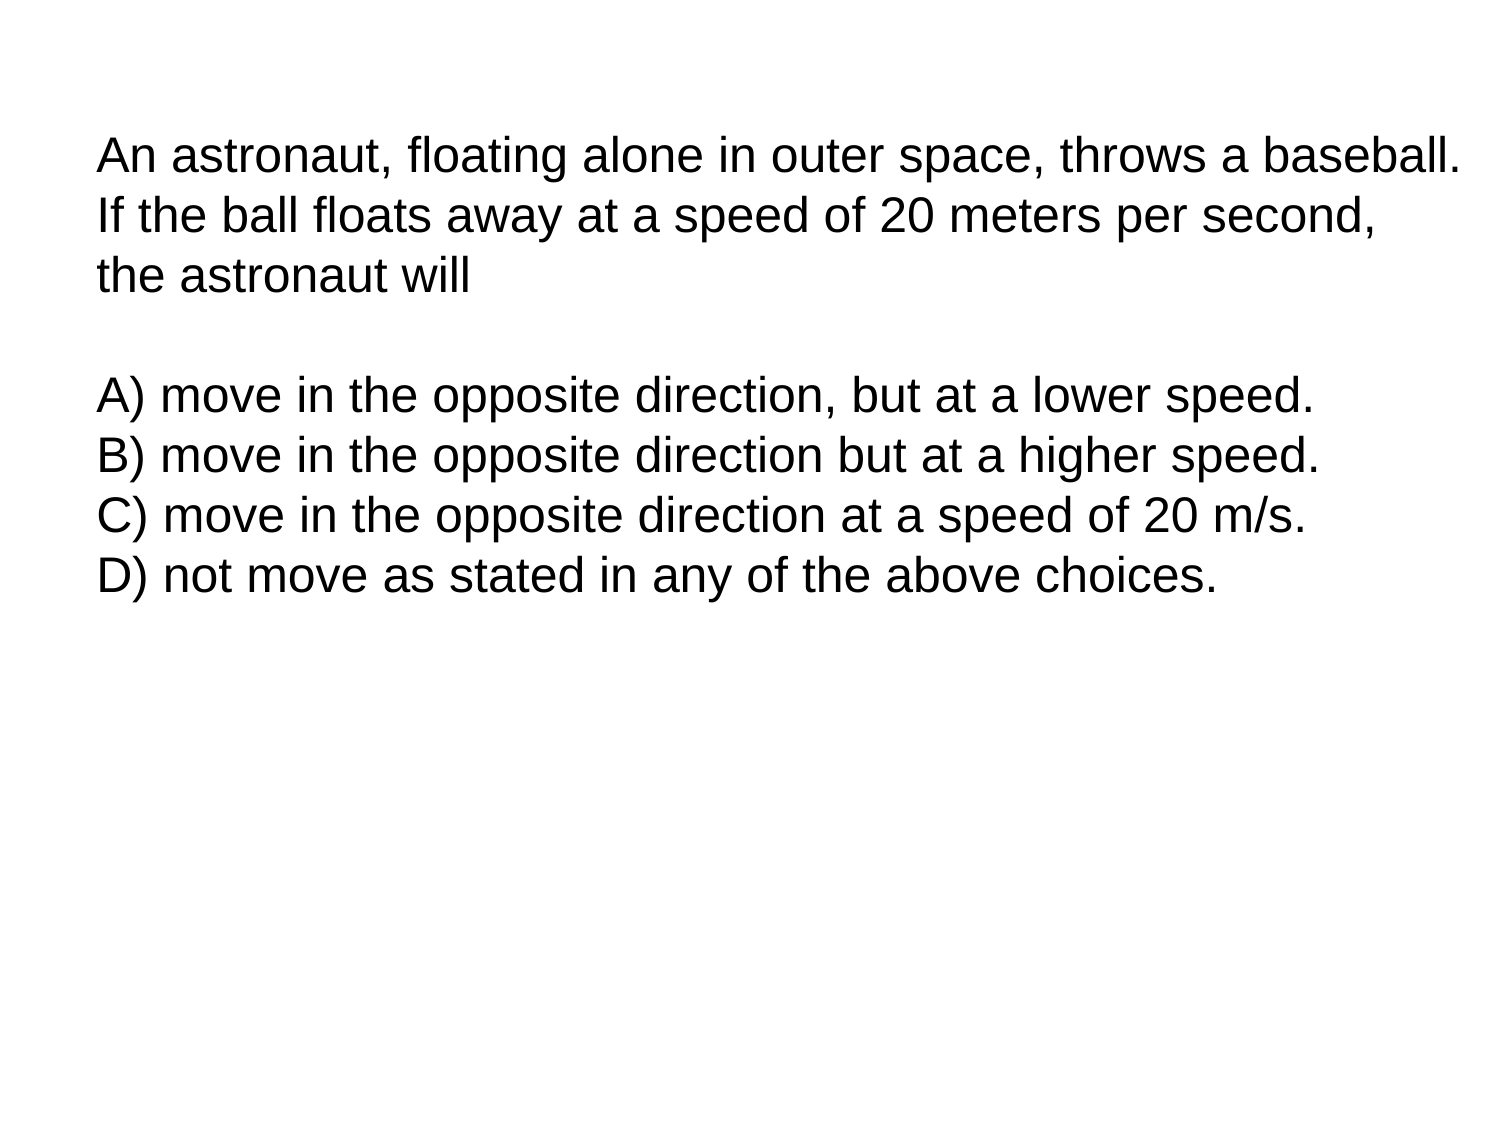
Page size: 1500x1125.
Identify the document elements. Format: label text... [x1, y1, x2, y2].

text_box An astronaut, floating alone in outer space, throws a baseball. If the ball floats away at a speed of 20 meters per second, the astronaut will A) move in the opposite direction, but at a lower speed. B) move in the opposite direction but at a higher speed. C) move in the opposite direction at a speed of 20 m/s. D) not move as stated in any of the above choices. [81, 115, 1493, 671]
